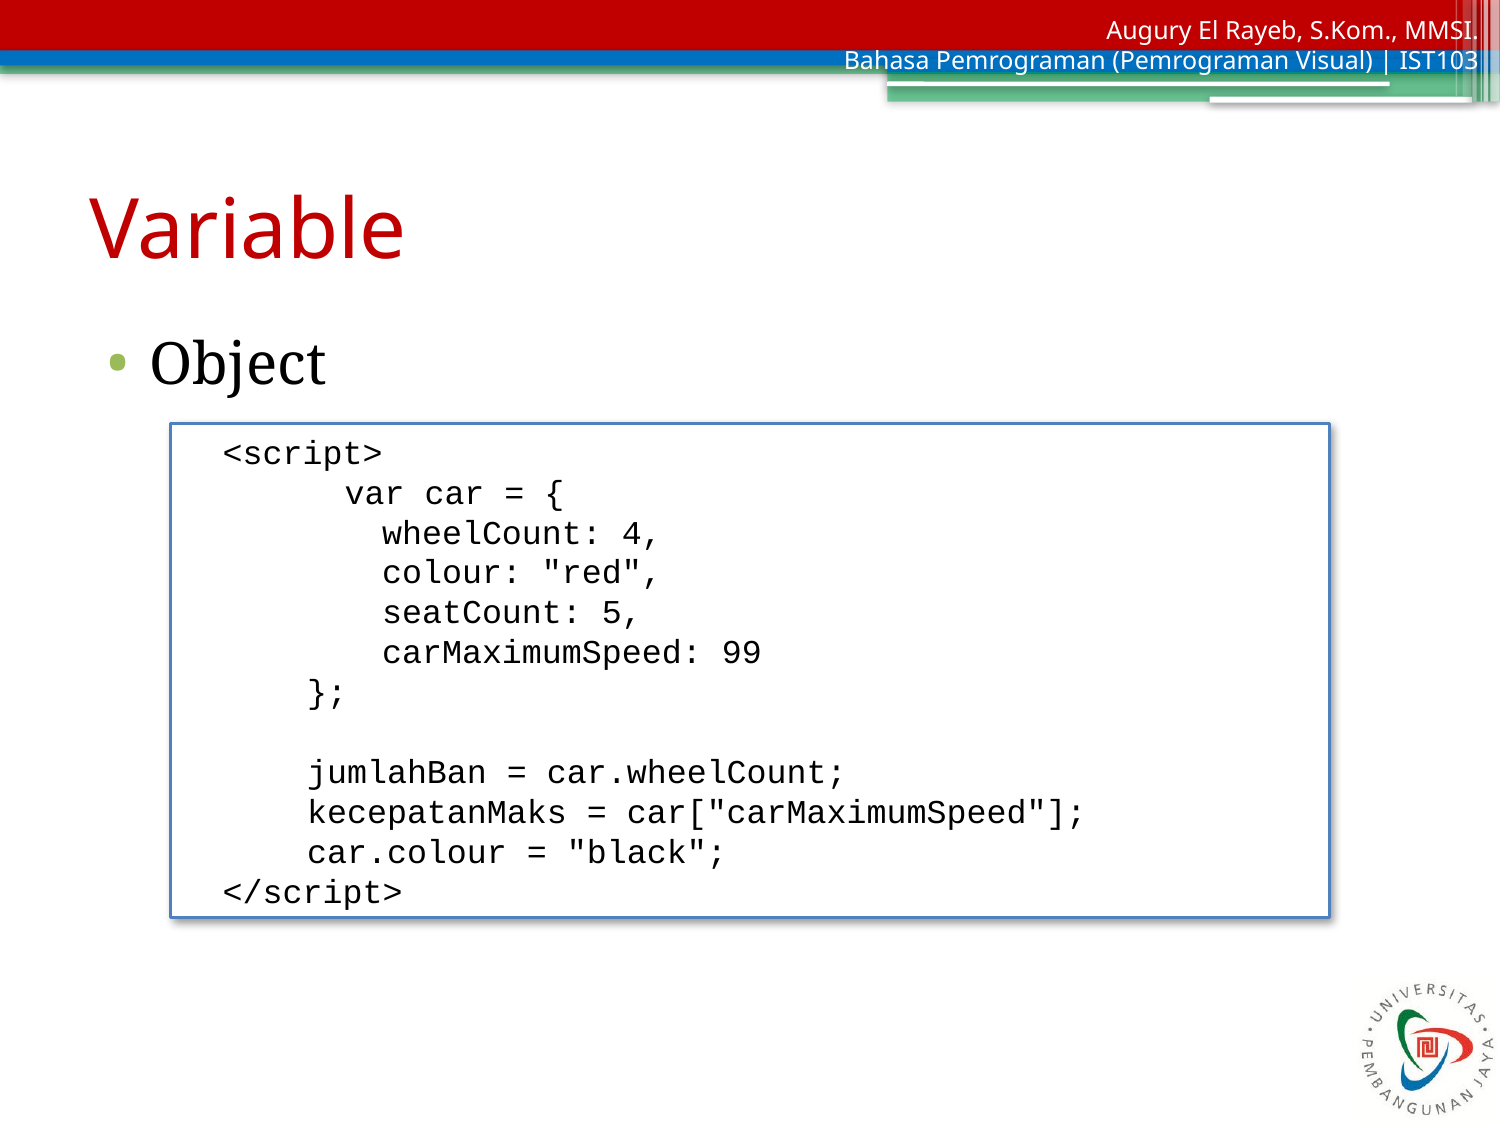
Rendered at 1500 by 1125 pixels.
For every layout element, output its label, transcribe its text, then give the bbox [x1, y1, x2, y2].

list Object [75, 318, 1425, 1029]
picture [1352, 975, 1500, 1125]
text_box <script> var car = { wheelCount: 4, colour: "red", seatCount: 5, carMaximumSpeed: 99 }; jumlahBan = car.wheelCount; kecepatanMaks = car["carMaximumSpeed"]; car.colour = "black"; </script> [169, 422, 1331, 919]
title Variable [75, 137, 1425, 313]
